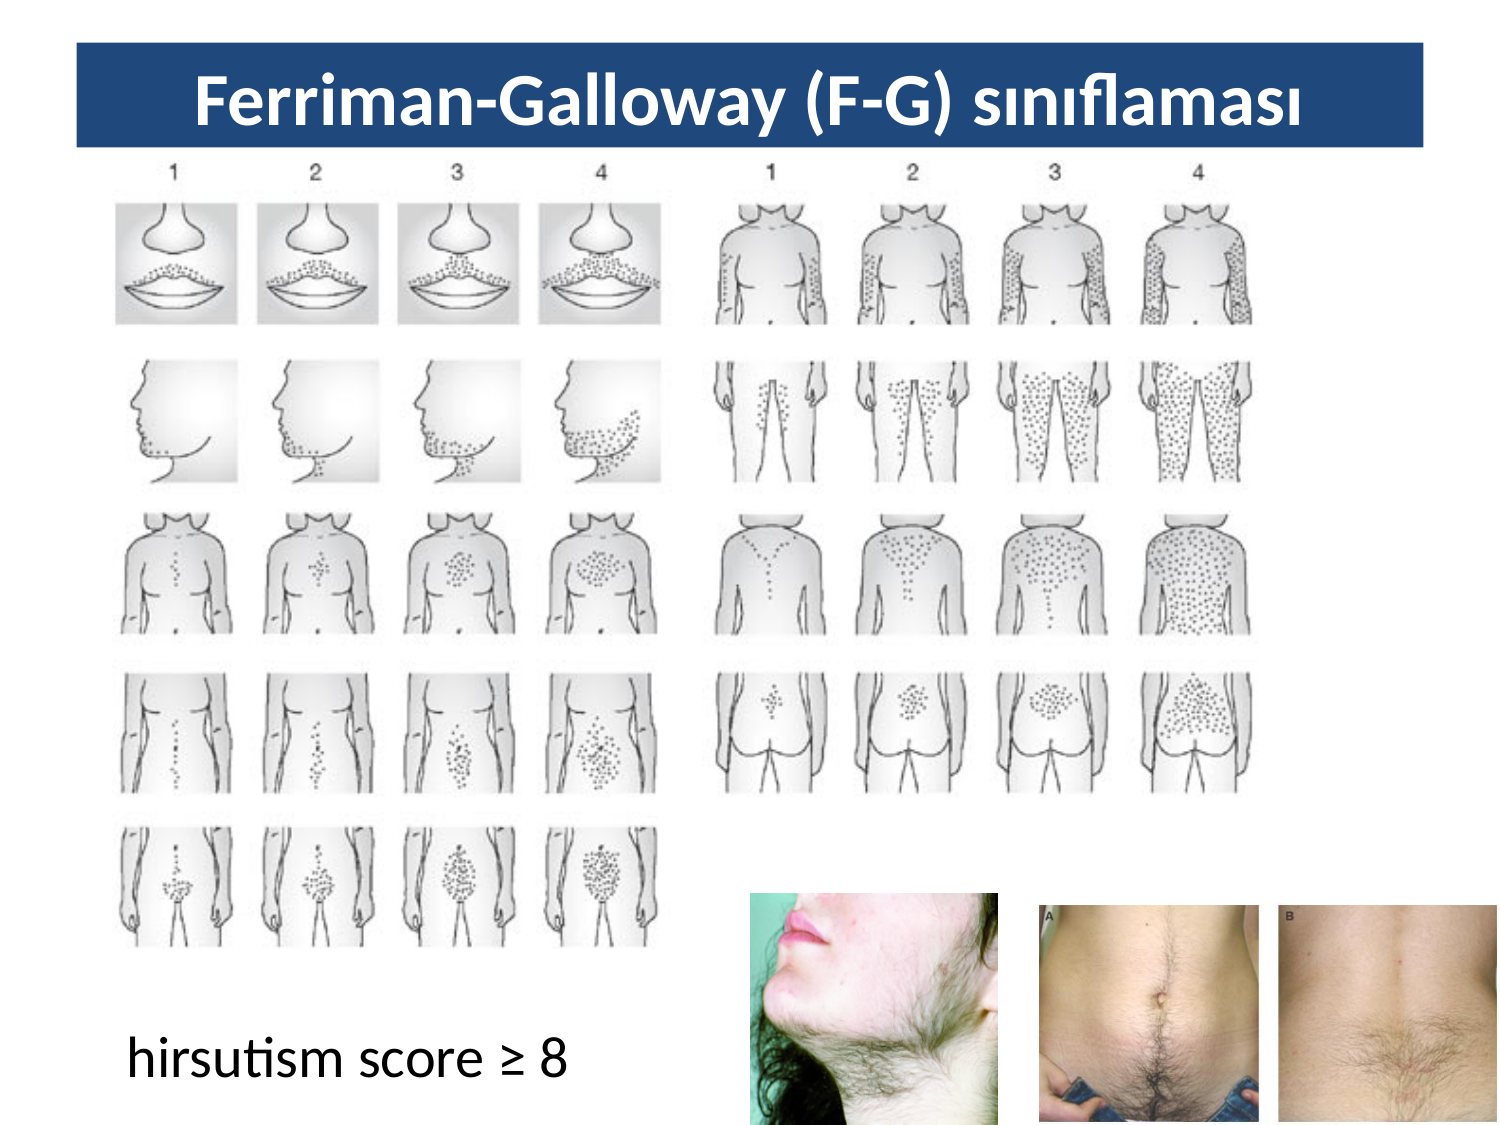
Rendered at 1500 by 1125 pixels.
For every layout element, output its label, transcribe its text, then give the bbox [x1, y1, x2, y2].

picture [111, 160, 1500, 1125]
text_box Ferriman-Galloway (F-G) sınıflaması [76, 42, 1424, 148]
text_box hirsutism score ≥ 8 [112, 1011, 691, 1097]
